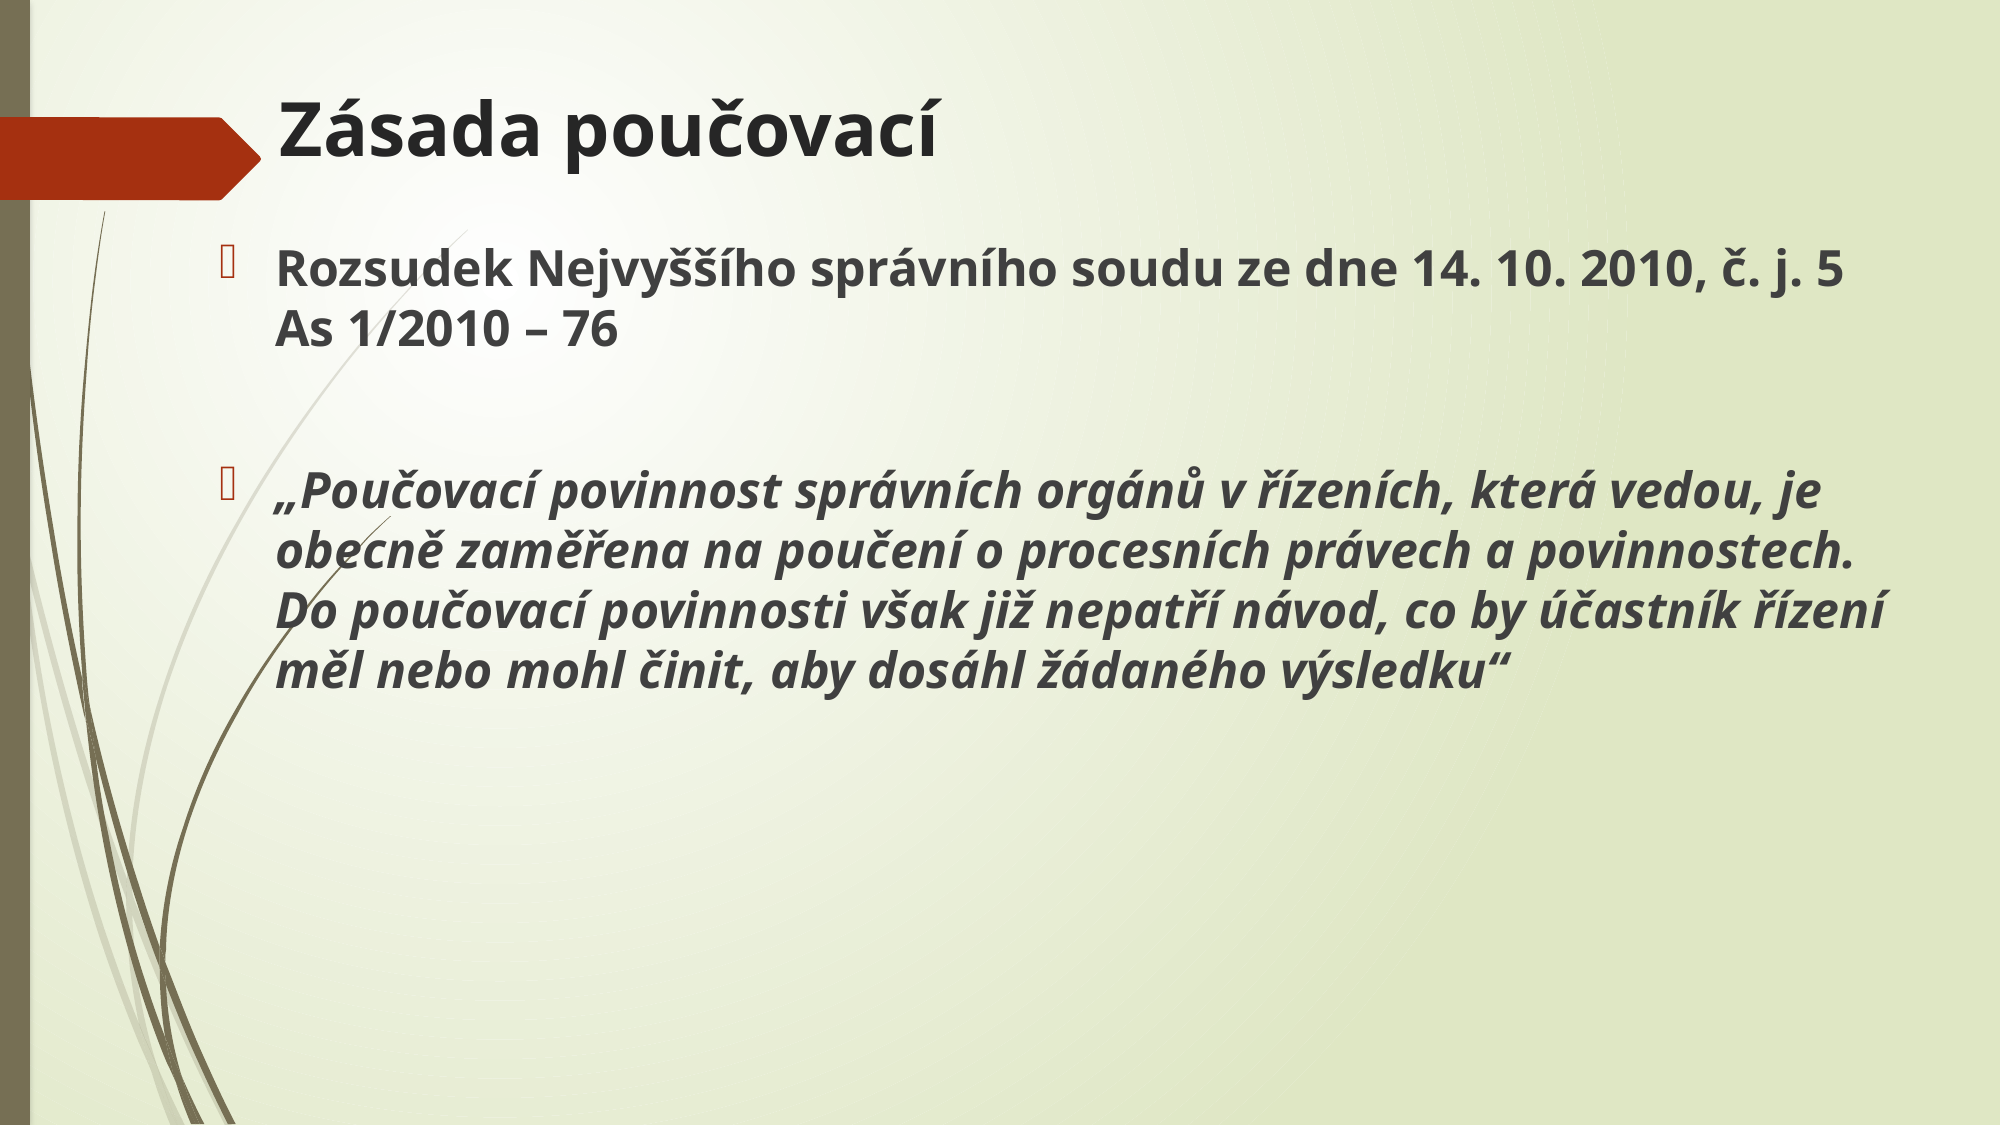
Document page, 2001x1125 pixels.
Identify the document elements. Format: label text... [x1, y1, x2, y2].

list Rozsudek Nejvyššího správního soudu ze dne 14. 10. 2010, č. j. 5 As 1/2010 – 76 „Poučovací povinnost správních orgánů v řízeních, která vedou, je obecně zaměřena na poučení o procesních právech a povinnostech. Do poučovací povinnosti však již nepatří návod, co by účastník řízení měl nebo mohl činit, aby dosáhl žádaného výsledku“ [204, 229, 1909, 1125]
title Zásada poučovací [264, 74, 1727, 207]
